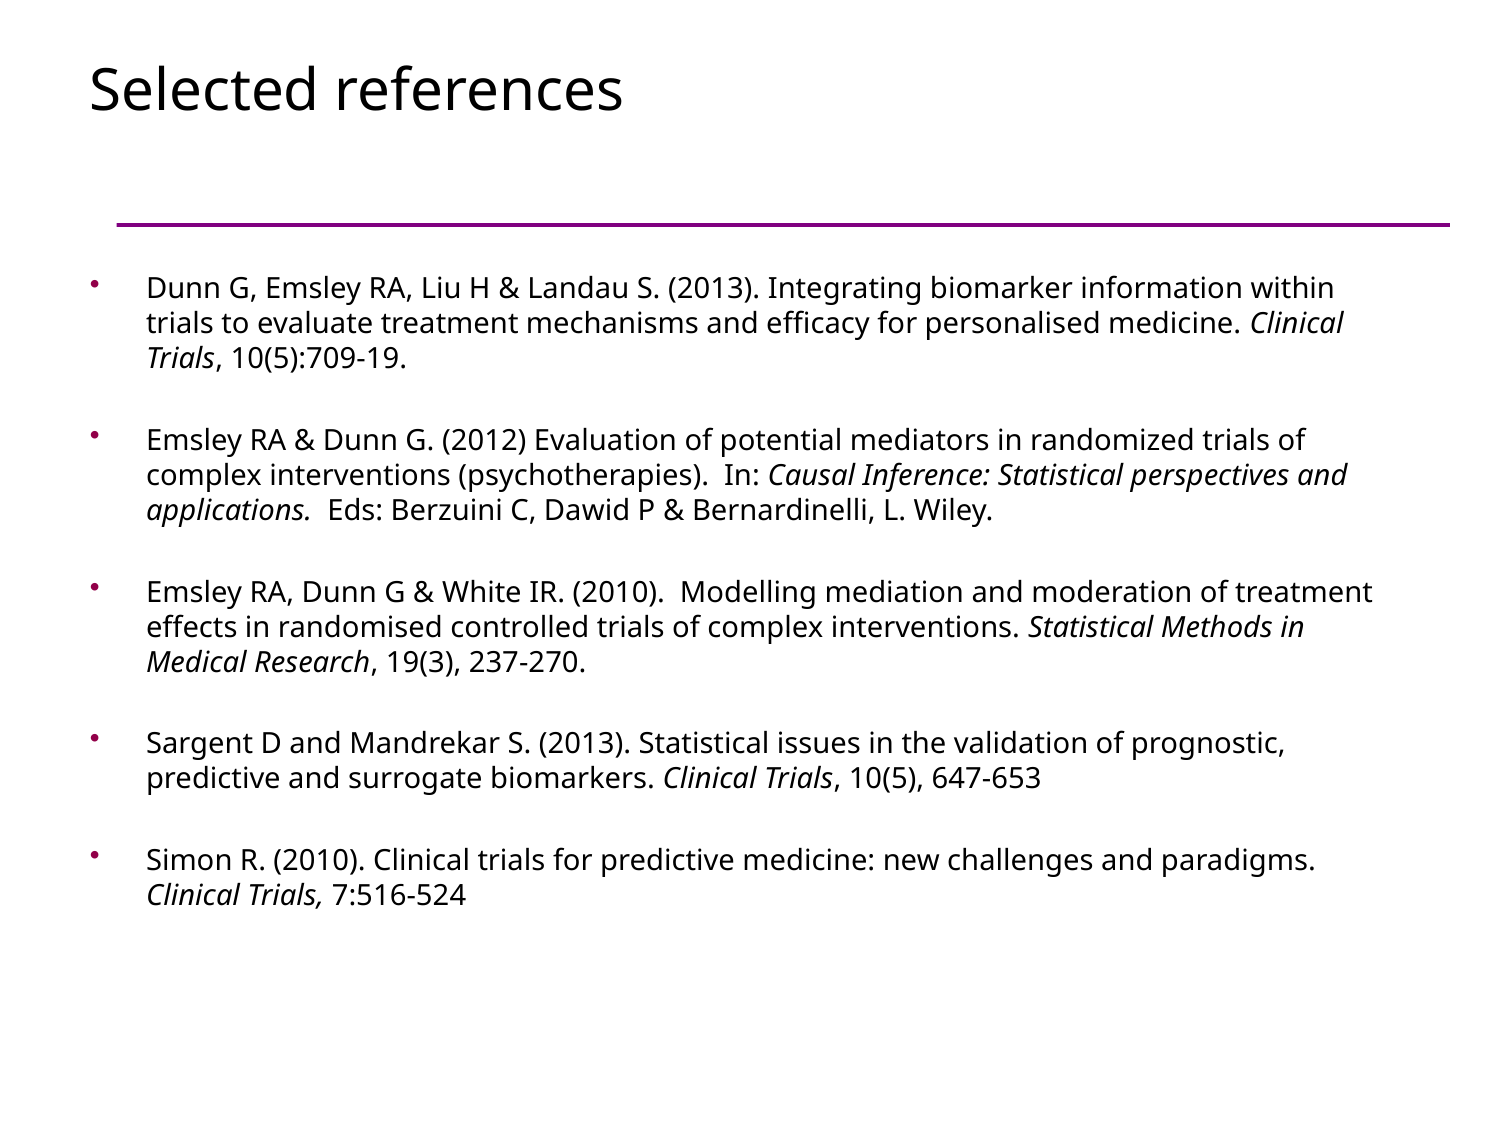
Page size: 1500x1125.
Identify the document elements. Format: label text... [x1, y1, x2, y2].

list Dunn G, Emsley RA, Liu H & Landau S. (2013). Integrating biomarker information within trials to evaluate treatment mechanisms and efficacy for personalised medicine. Clinical Trials, 10(5):709-19. Emsley RA & Dunn G. (2012) Evaluation of potential mediators in randomized trials of complex interventions (psychotherapies). In: Causal Inference: Statistical perspectives and applications. Eds: Berzuini C, Dawid P & Bernardinelli, L. Wiley. Emsley RA, Dunn G & White IR. (2010). Modelling mediation and moderation of treatment effects in randomised controlled trials of complex interventions. Statistical Methods in Medical Research, 19(3), 237-270. Sargent D and Mandrekar S. (2013). Statistical issues in the validation of prognostic, predictive and surrogate biomarkers. Clinical Trials, 10(5), 647-653 Simon R. (2010). Clinical trials for predictive medicine: new challenges and paradigms. Clinical Trials, 7:516-524 [75, 262, 1425, 1005]
title Selected references [75, 45, 1425, 233]
